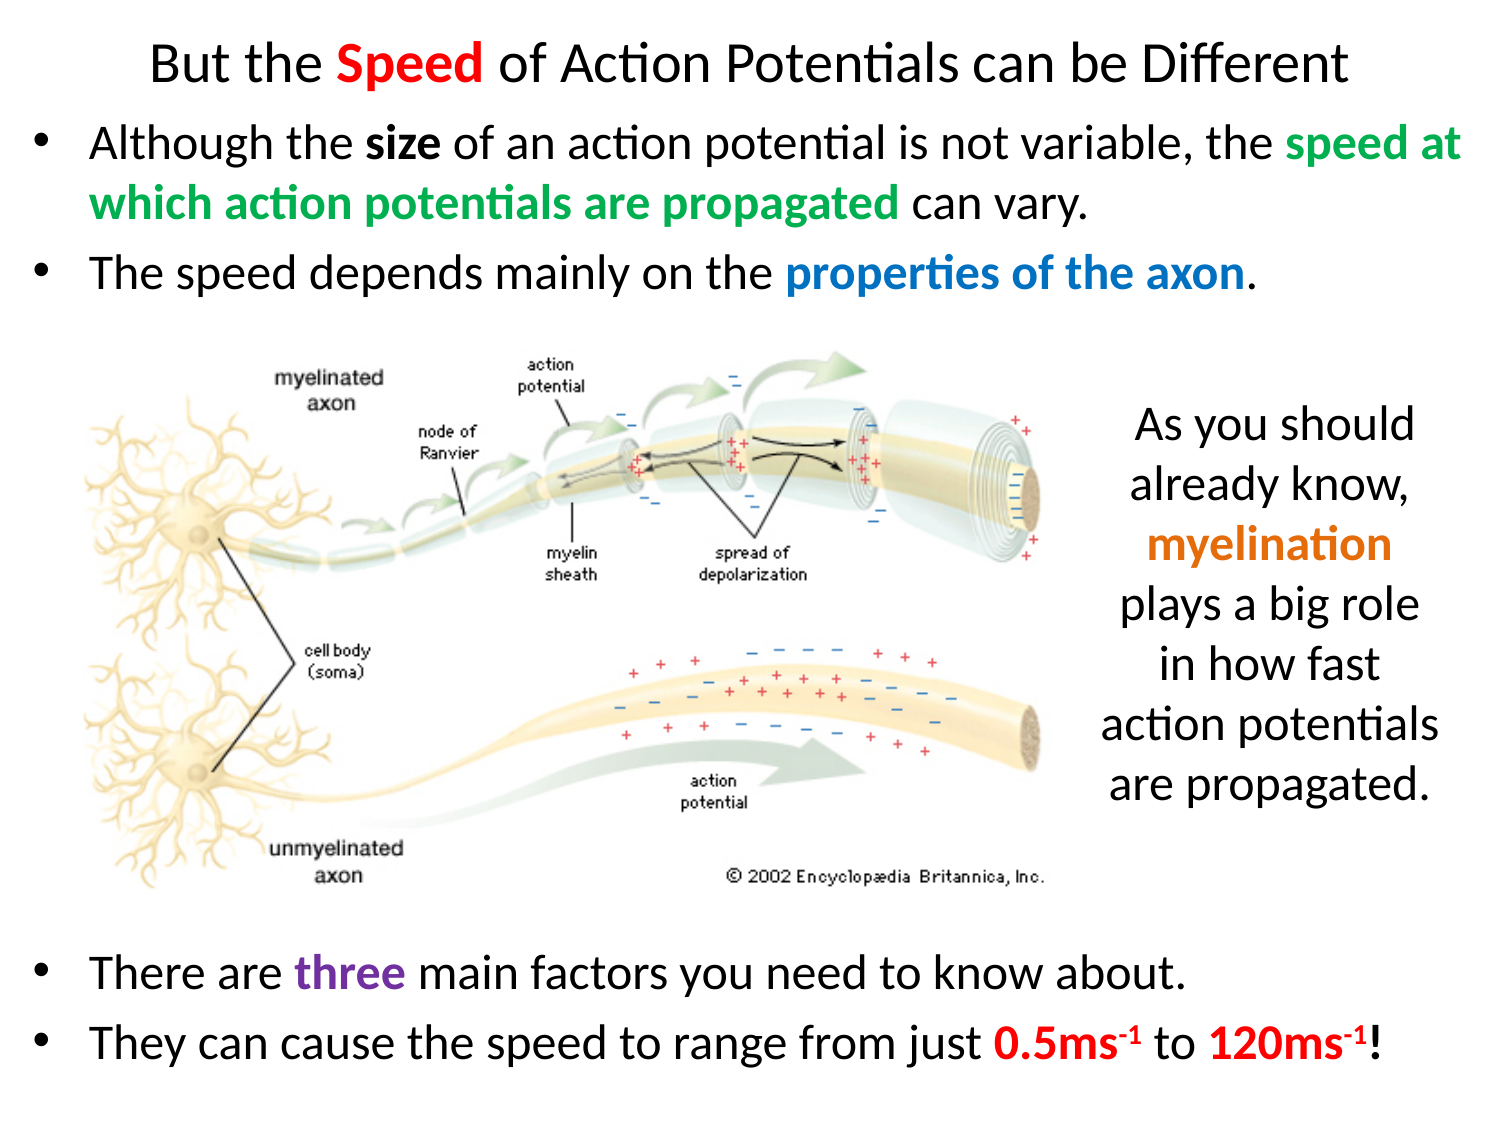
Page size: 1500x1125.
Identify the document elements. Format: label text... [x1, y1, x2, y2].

text_box As you should already know, myelination plays a big role in how fast action potentials are propagated. [1080, 383, 1459, 818]
title But the Speed of Action Potentials can be Different [75, 42, 1425, 76]
picture [83, 349, 1053, 892]
list Although the size of an action potential is not variable, the speed at which action potentials are propagated can vary. The speed depends mainly on the properties of the axon. There are three main factors you need to know about. They can cause the speed to range from just 0.5ms-1 to 120ms-1! [17, 101, 1483, 1106]
